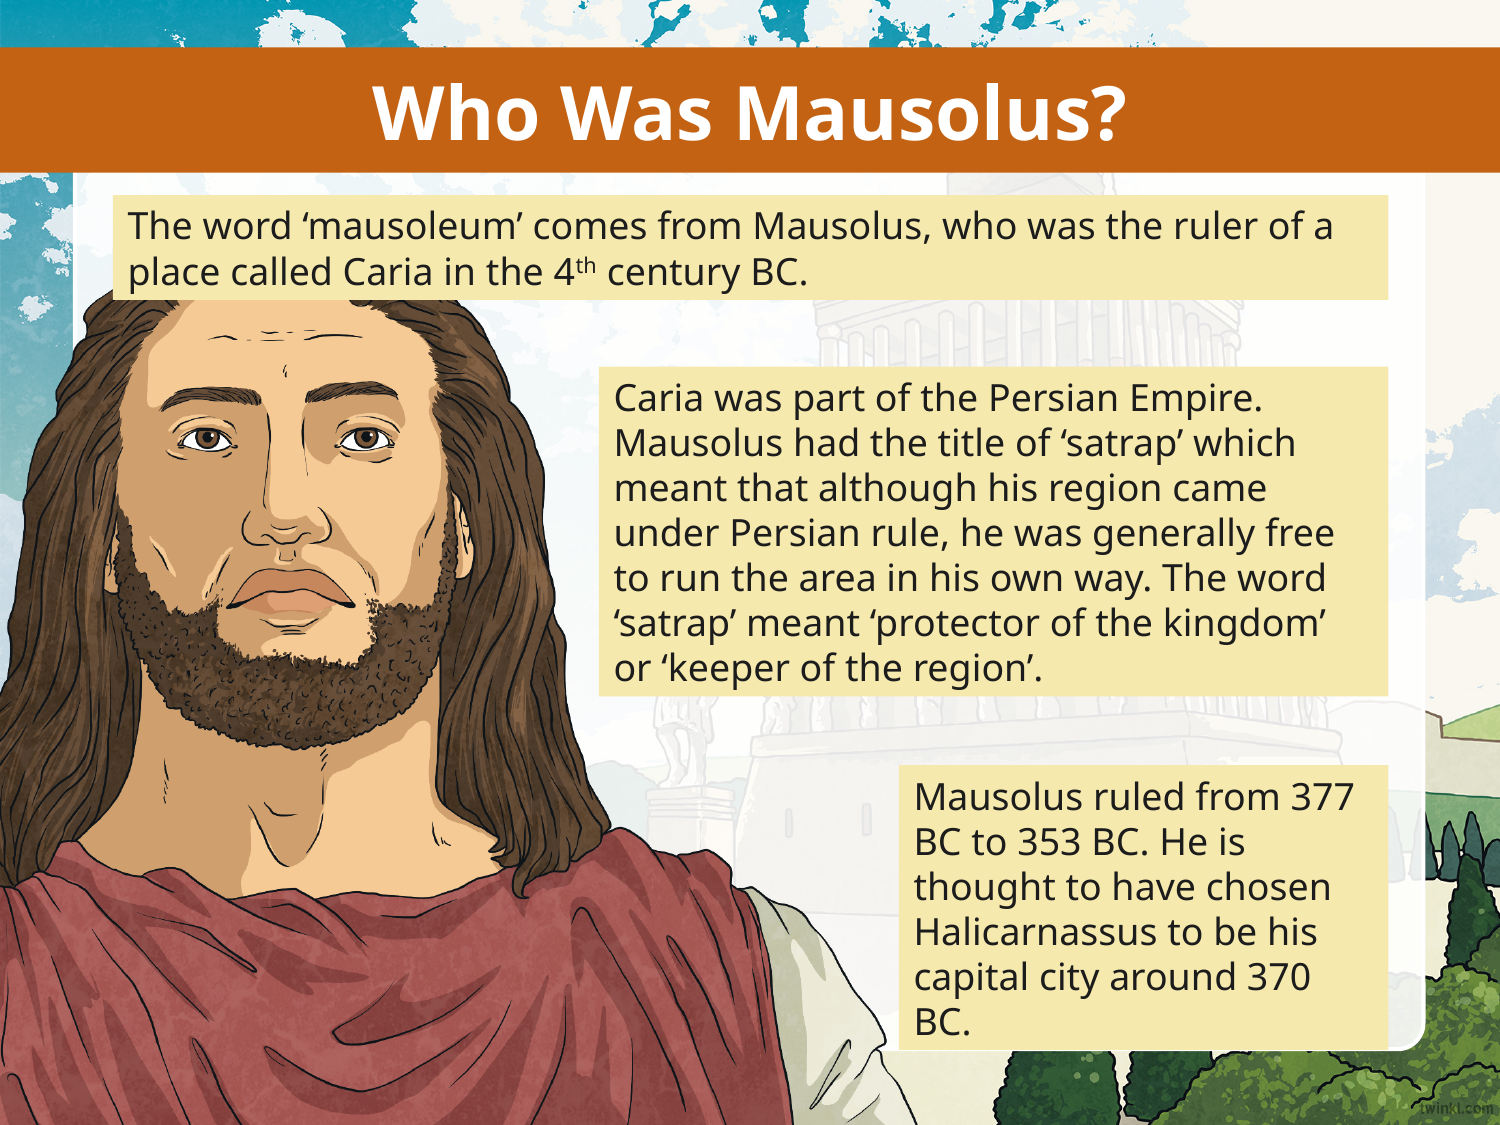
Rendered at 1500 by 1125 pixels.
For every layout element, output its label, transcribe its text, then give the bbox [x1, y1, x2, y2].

text_box Who Was Mausolus? [0, 46, 1500, 174]
picture [0, 0, 1500, 46]
picture [0, 174, 1500, 1125]
text_box Mausolus ruled from 377 BC to 353 BC. He is thought to have chosen Halicarnassus to be his capital city around 370 BC. [918, 765, 1389, 1050]
text_box The word ‘mausoleum’ comes from Mausolus, who was the ruler of a place called Caria in the 4th century BC. [112, 195, 1389, 300]
text_box Caria was part of the Persian Empire. Mausolus had the title of ‘satrap’ which meant that although his region came under Persian rule, he was generally free to run the area in his own way. The word ‘satrap’ meant ‘protector of the kingdom’ or ‘keeper of the region’. [918, 366, 1389, 697]
